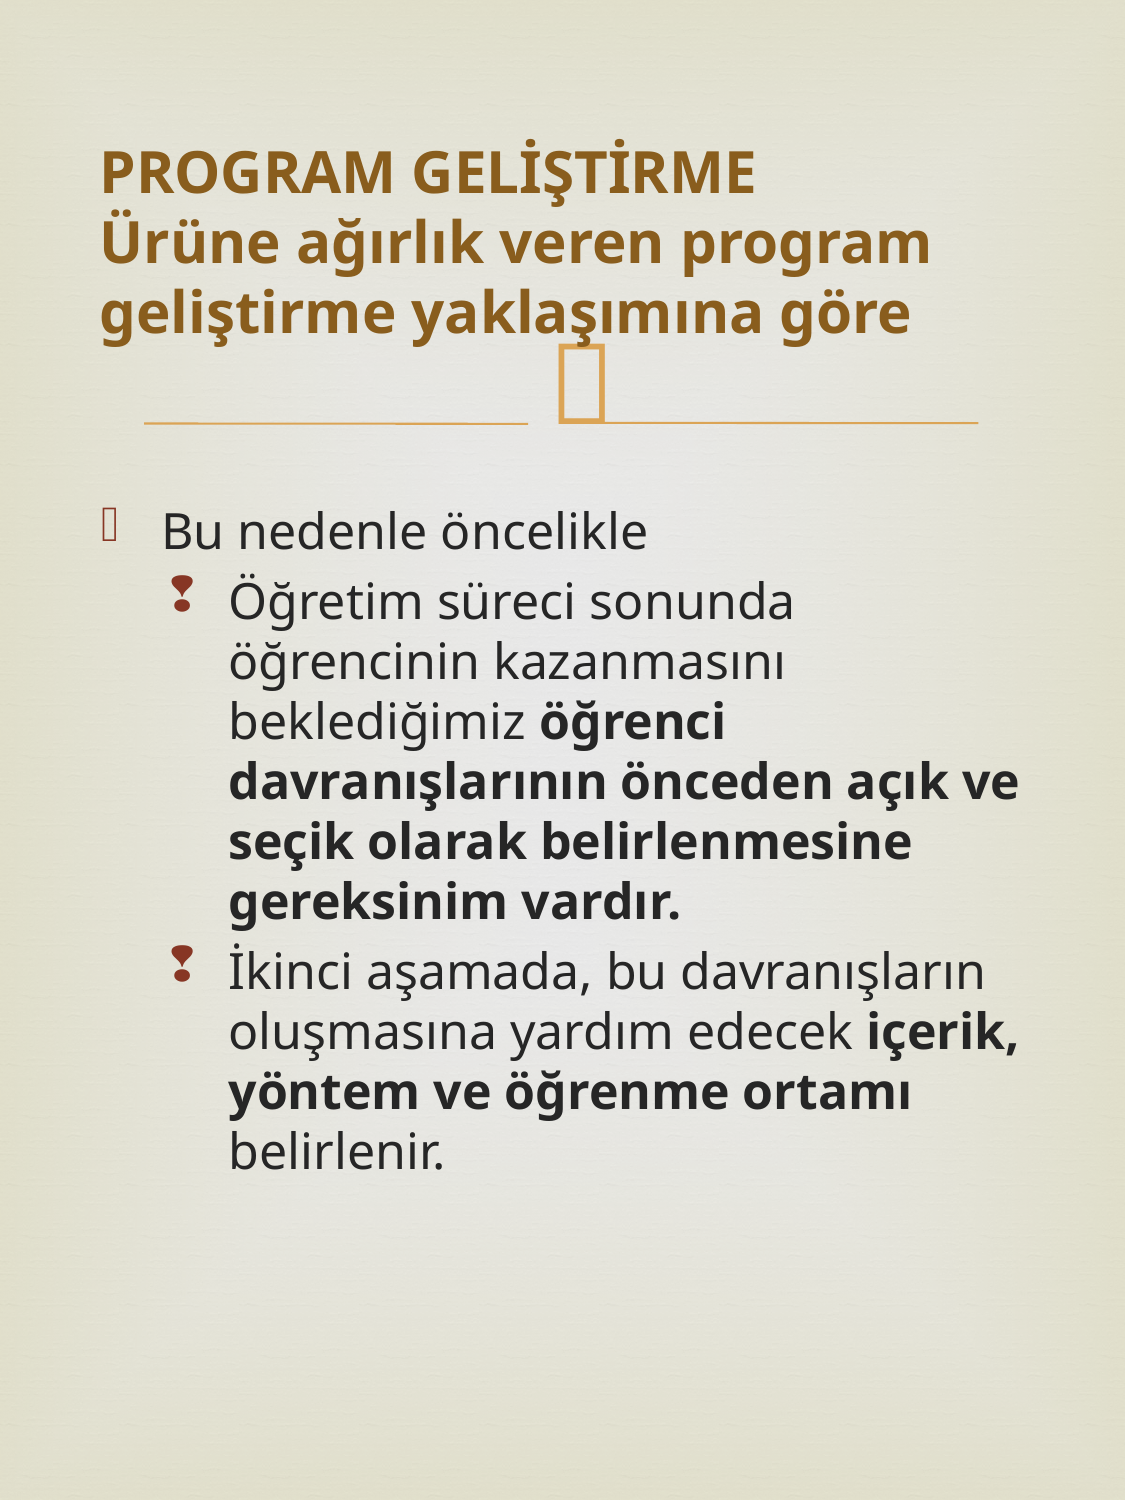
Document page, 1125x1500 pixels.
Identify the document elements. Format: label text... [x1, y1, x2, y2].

title PROGRAM GELİŞTİRME Ürüne ağırlık veren program geliştirme yaklaşımına göre [84, 124, 1039, 356]
list Bu nedenle öncelikle Öğretim süreci sonunda öğrencinin kazanmasını beklediğimiz öğrenci davranışlarının önceden açık ve seçik olarak belirlenmesine gereksinim vardır. İkinci aşamada, bu davranışların oluşmasına yardım edecek içerik, yöntem ve öğrenme ortamı belirlenir. [86, 491, 1039, 1340]
